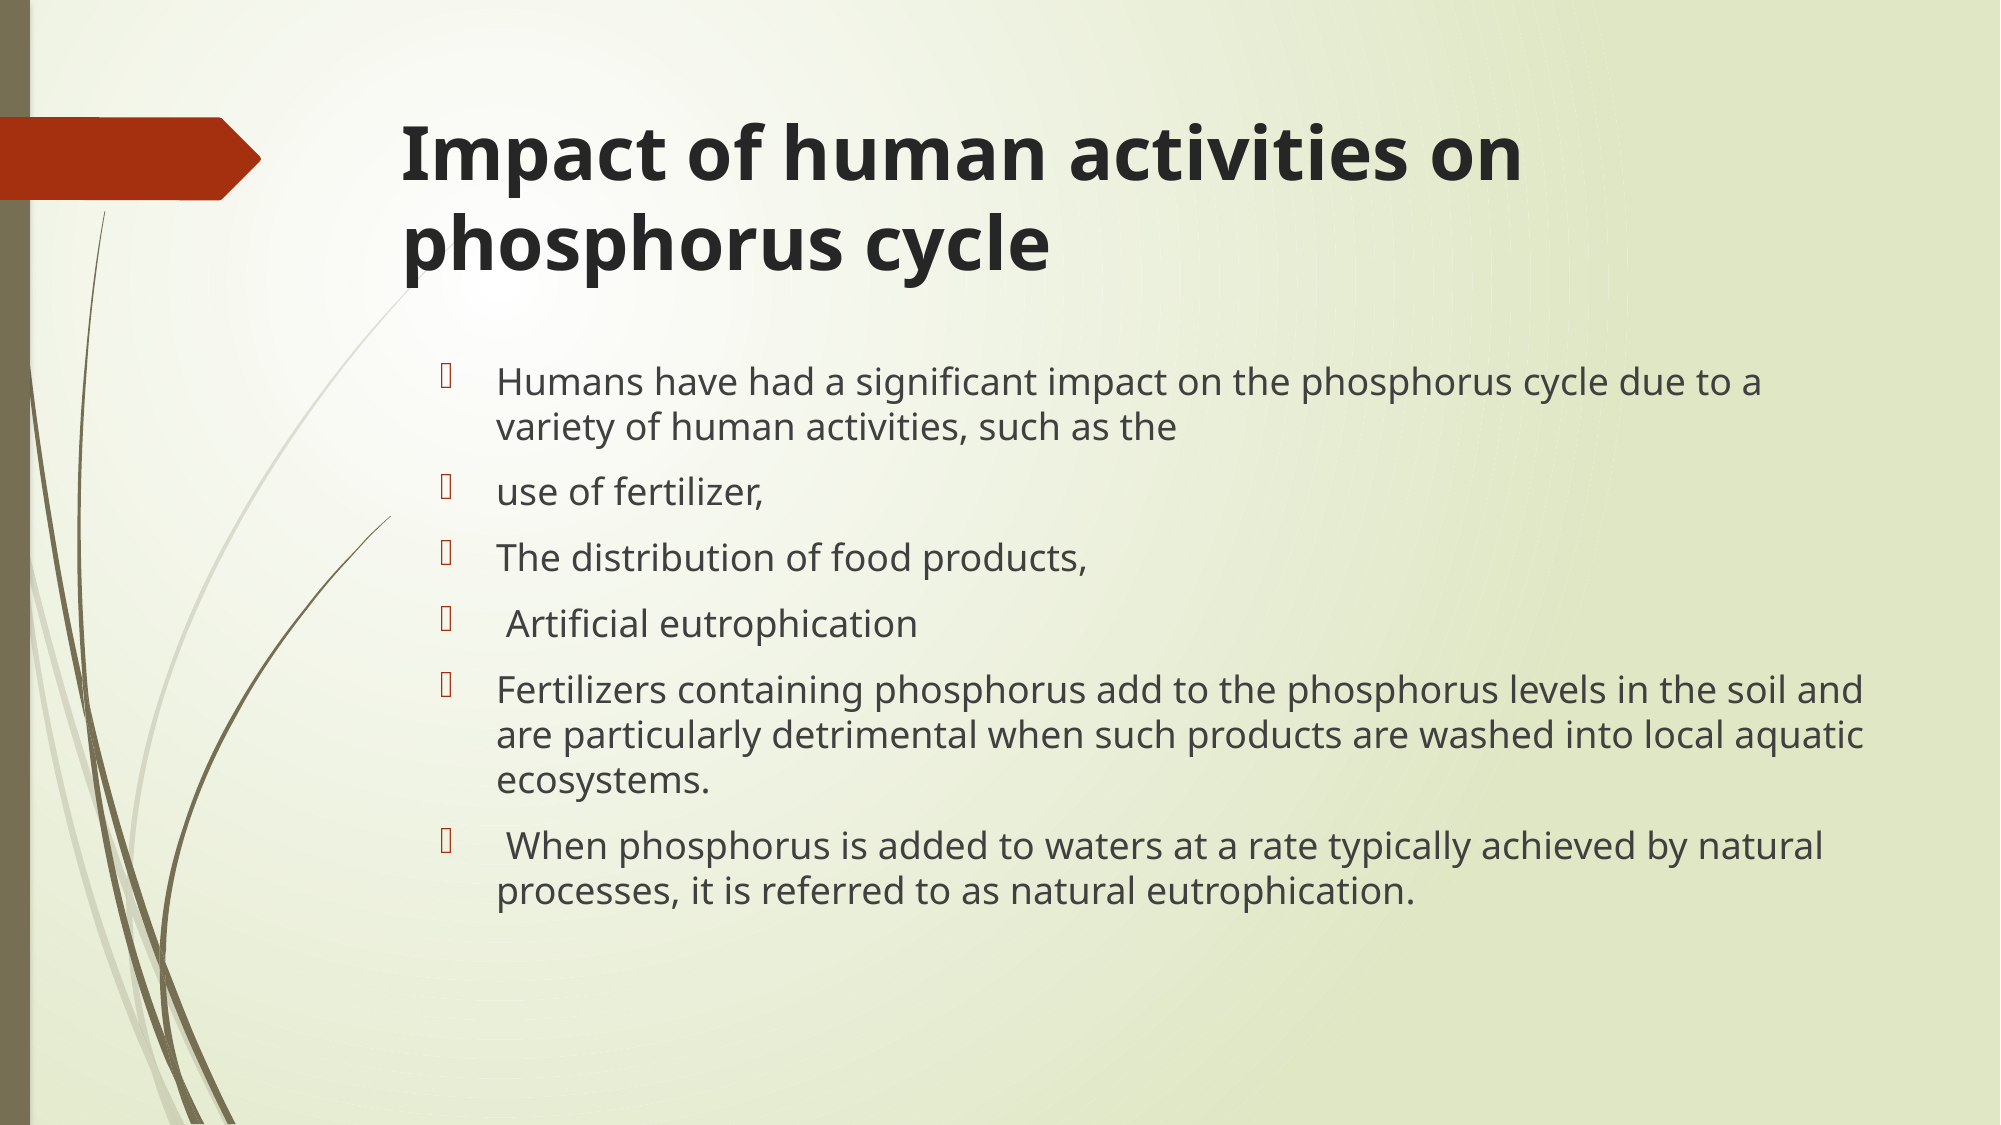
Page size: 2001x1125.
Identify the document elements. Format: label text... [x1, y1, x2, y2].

title Impact of human activities on phosphorus cycle [386, 97, 1848, 308]
list Humans have had a significant impact on the phosphorus cycle due to a variety of human activities, such as the use of fertilizer, The distribution of food products, Artificial eutrophication Fertilizers containing phosphorus add to the phosphorus levels in the soil and are particularly detrimental when such products are washed into local aquatic ecosystems. When phosphorus is added to waters at a rate typically achieved by natural processes, it is referred to as natural eutrophication. [424, 350, 1888, 970]
